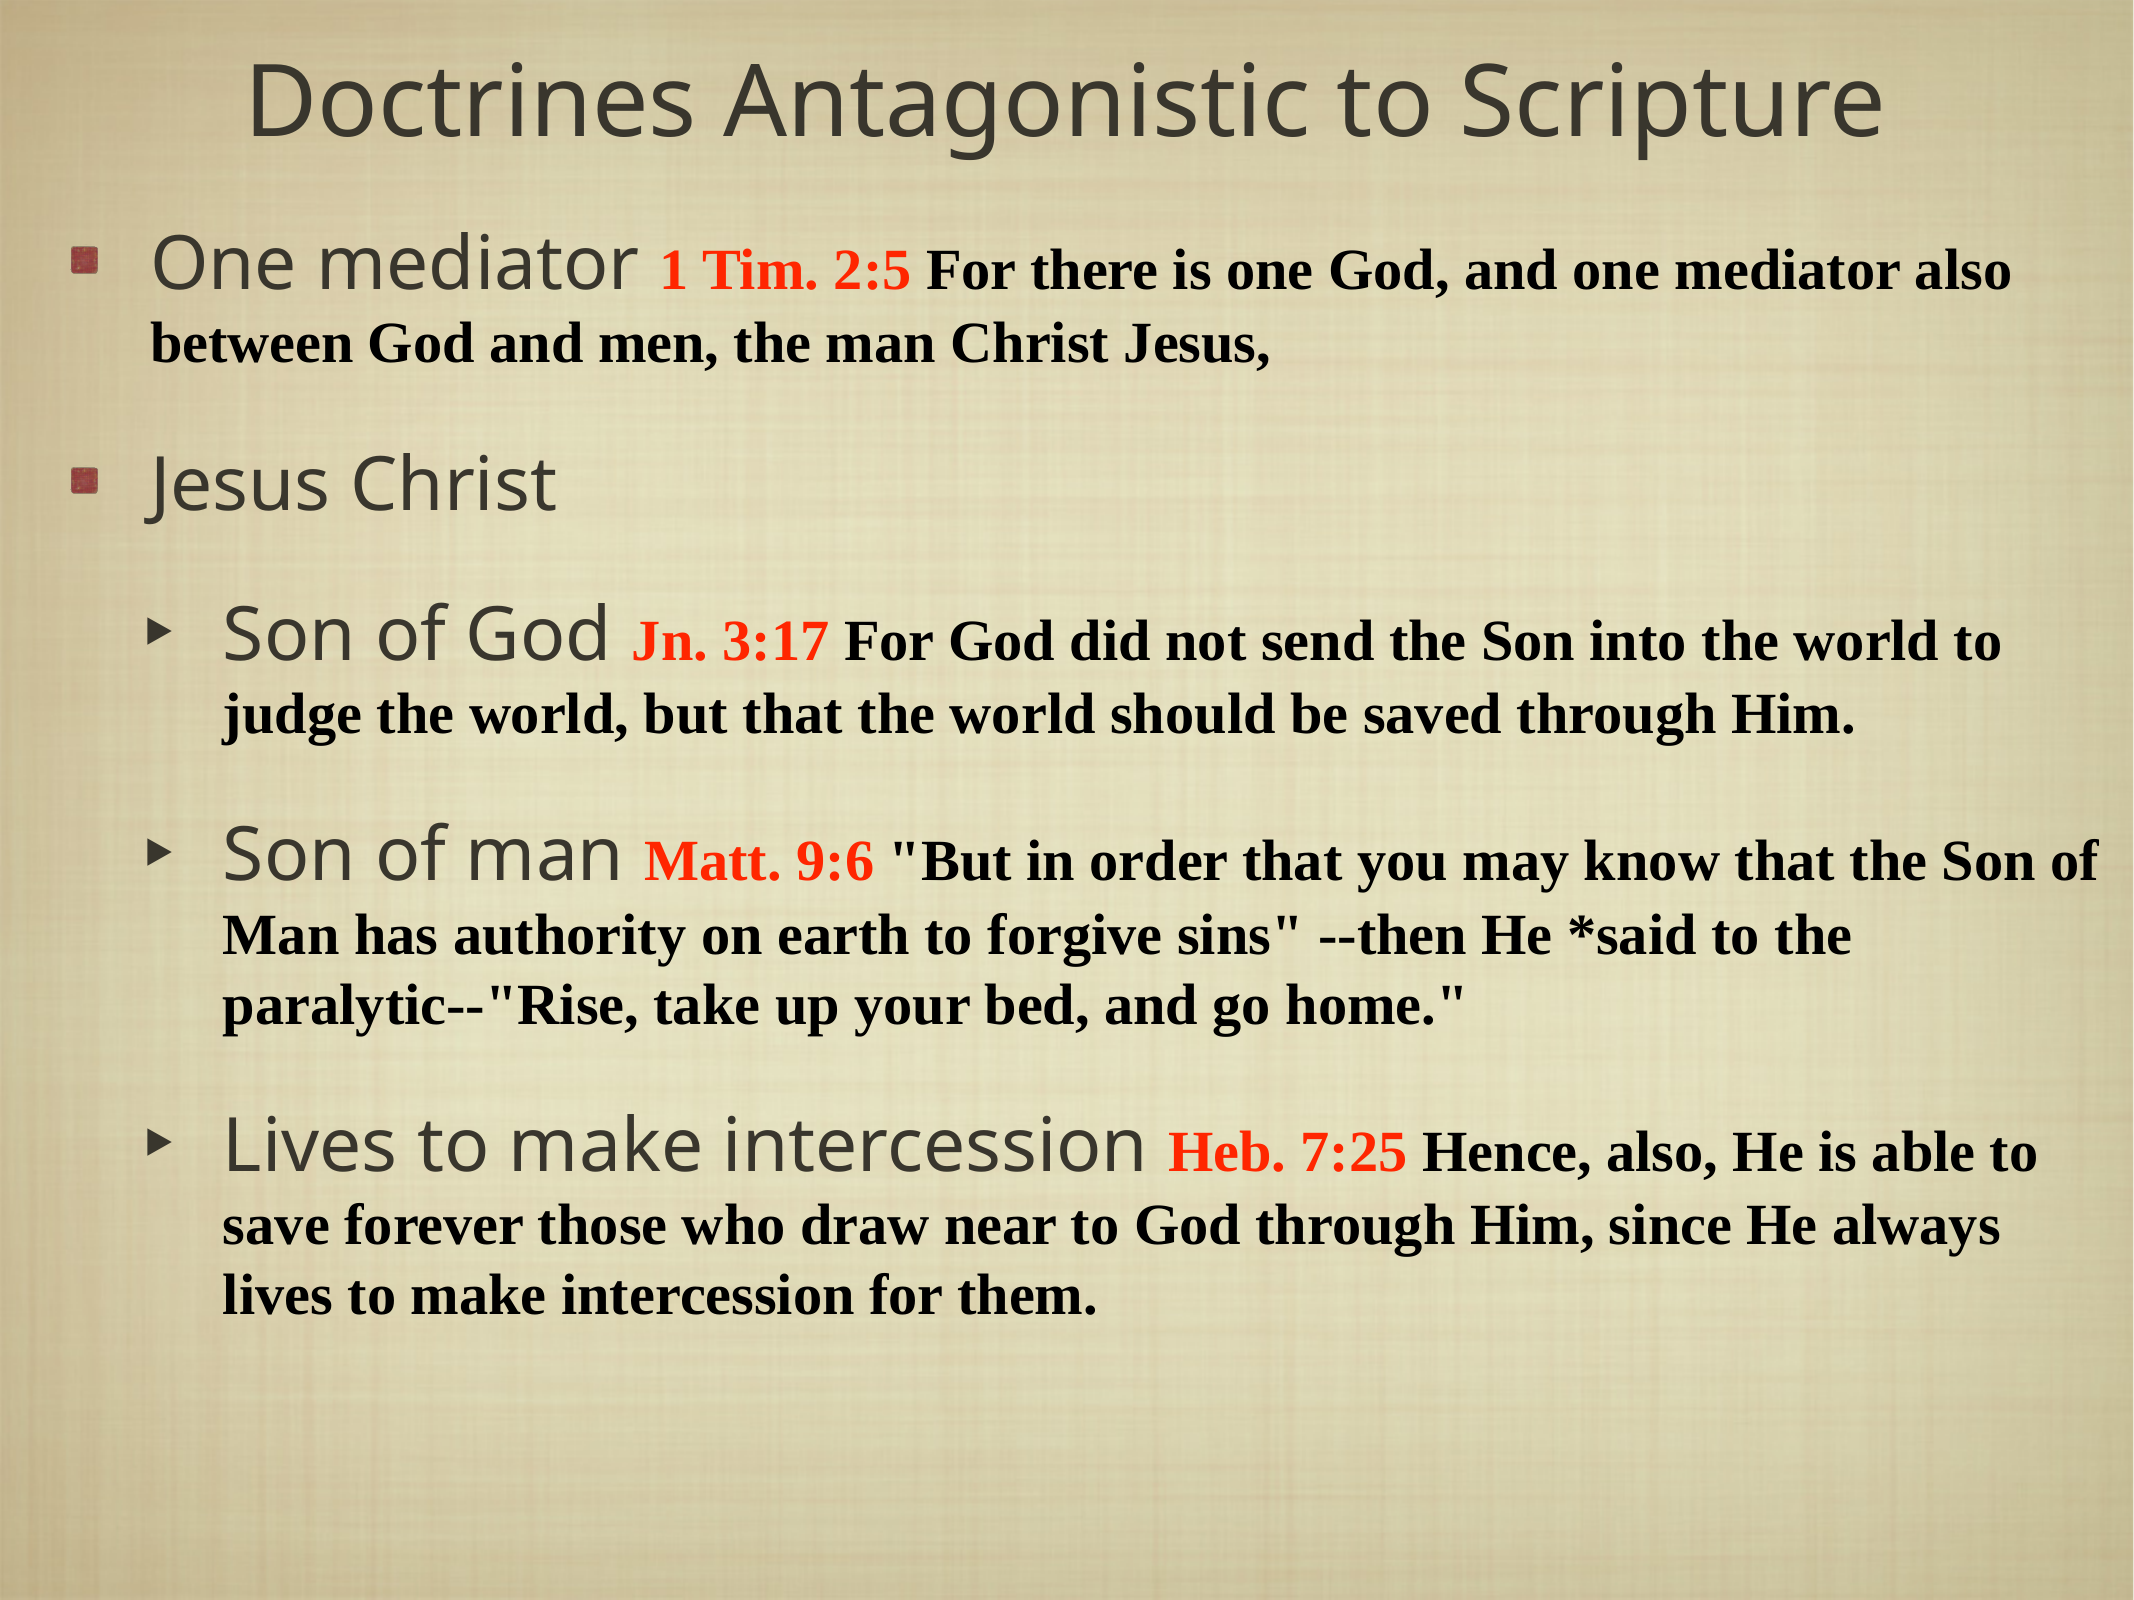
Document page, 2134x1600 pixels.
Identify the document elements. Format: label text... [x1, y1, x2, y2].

list One mediator 1 Tim. 2:5 For there is one God, and one mediator also between God and men, the man Christ Jesus, Jesus Christ Son of God Jn. 3:17 For God did not send the Son into the world to judge the world, but that the world should be saved through Him. Son of man Matt. 9:6 "But in order that you may know that the Son of Man has authority on earth to forgive sins" --then He *said to the paralytic--"Rise, take up your bed, and go home." Lives to make intercession Heb. 7:25 Hence, also, He is able to save forever those who draw near to God through Him, since He always lives to make intercession for them. [59, 205, 2116, 1428]
title Doctrines Antagonistic to Scripture [103, 0, 2030, 203]
picture [0, 0, 2134, 1600]
